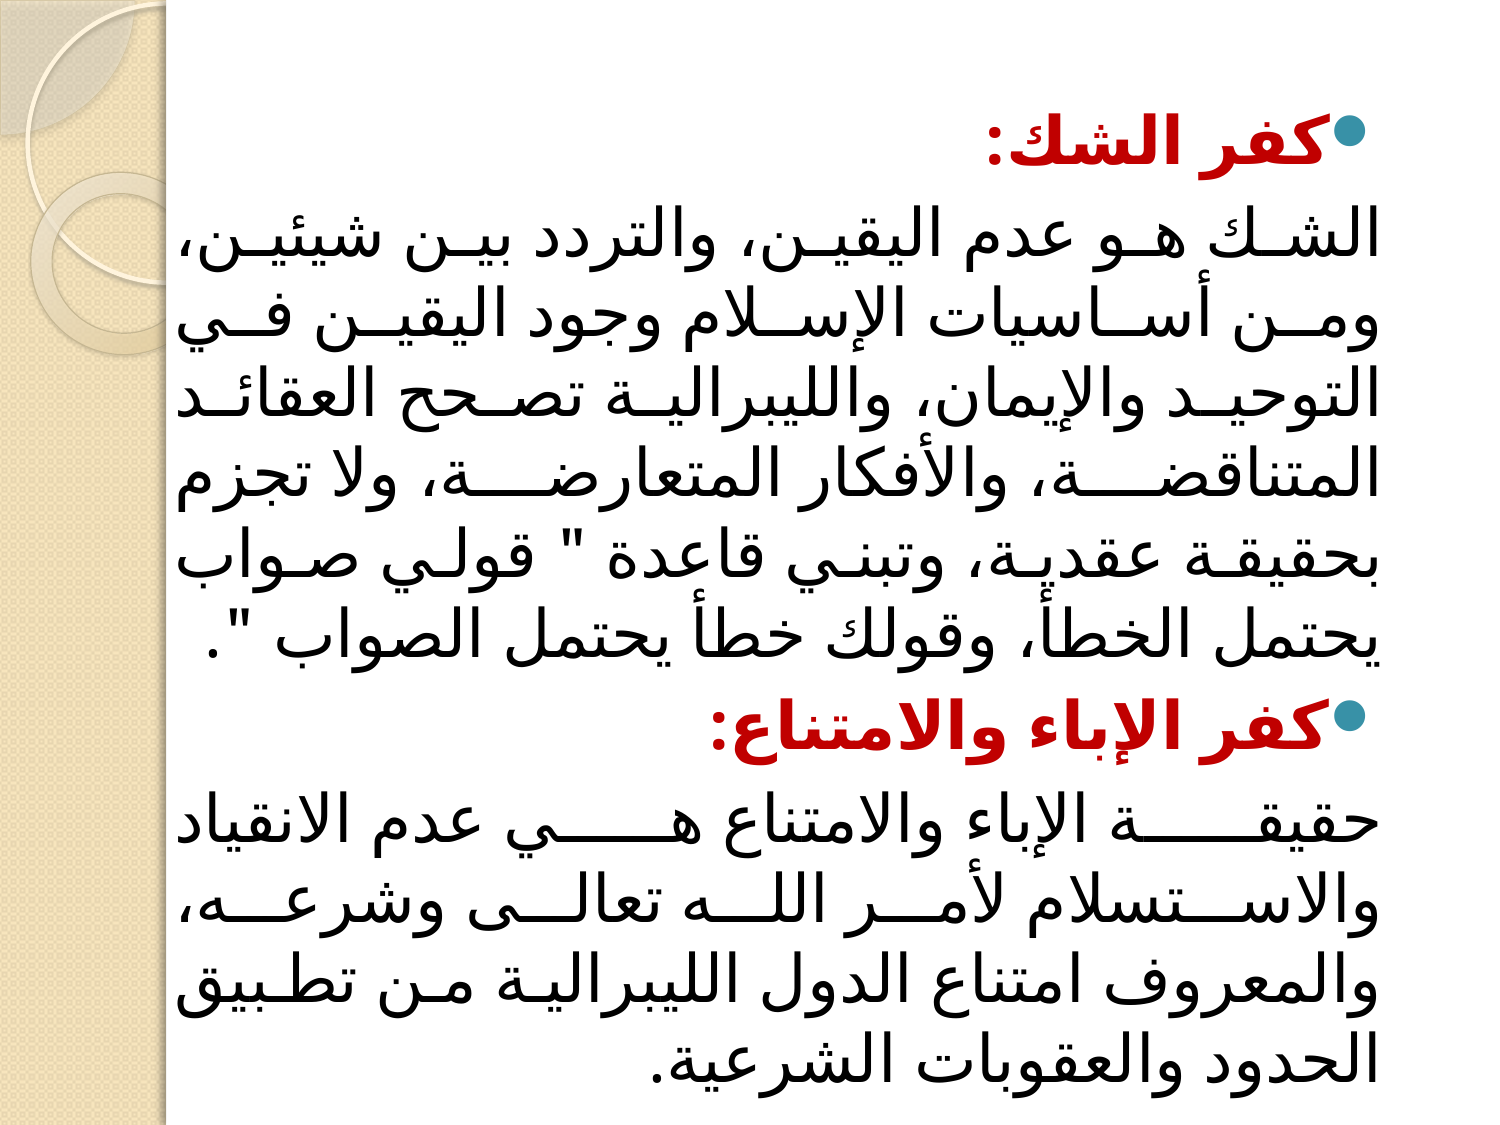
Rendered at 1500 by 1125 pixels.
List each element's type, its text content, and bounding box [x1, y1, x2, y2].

list كفر الشك: الشك هو عدم اليقين، والتردد بين شيئين، ومن أساسيات الإسلام وجود اليقين في التوحيد والإيمان، والليبرالية تصحح العقائد المتناقضة، والأفكار المتعارضة، ولا تجزم بحقيقة عقدية، وتبني قاعدة " قولي صواب يحتمل الخطأ، وقولك خطأ يحتمل الصواب ". كفر الإباء والامتناع: حقيقة الإباء والامتناع هي عدم الانقياد والاستسلام لأمر الله تعالى وشرعه، والمعروف امتناع الدول الليبرالية من تطبيق الحدود والعقوبات الشرعية. [159, 90, 1412, 1106]
